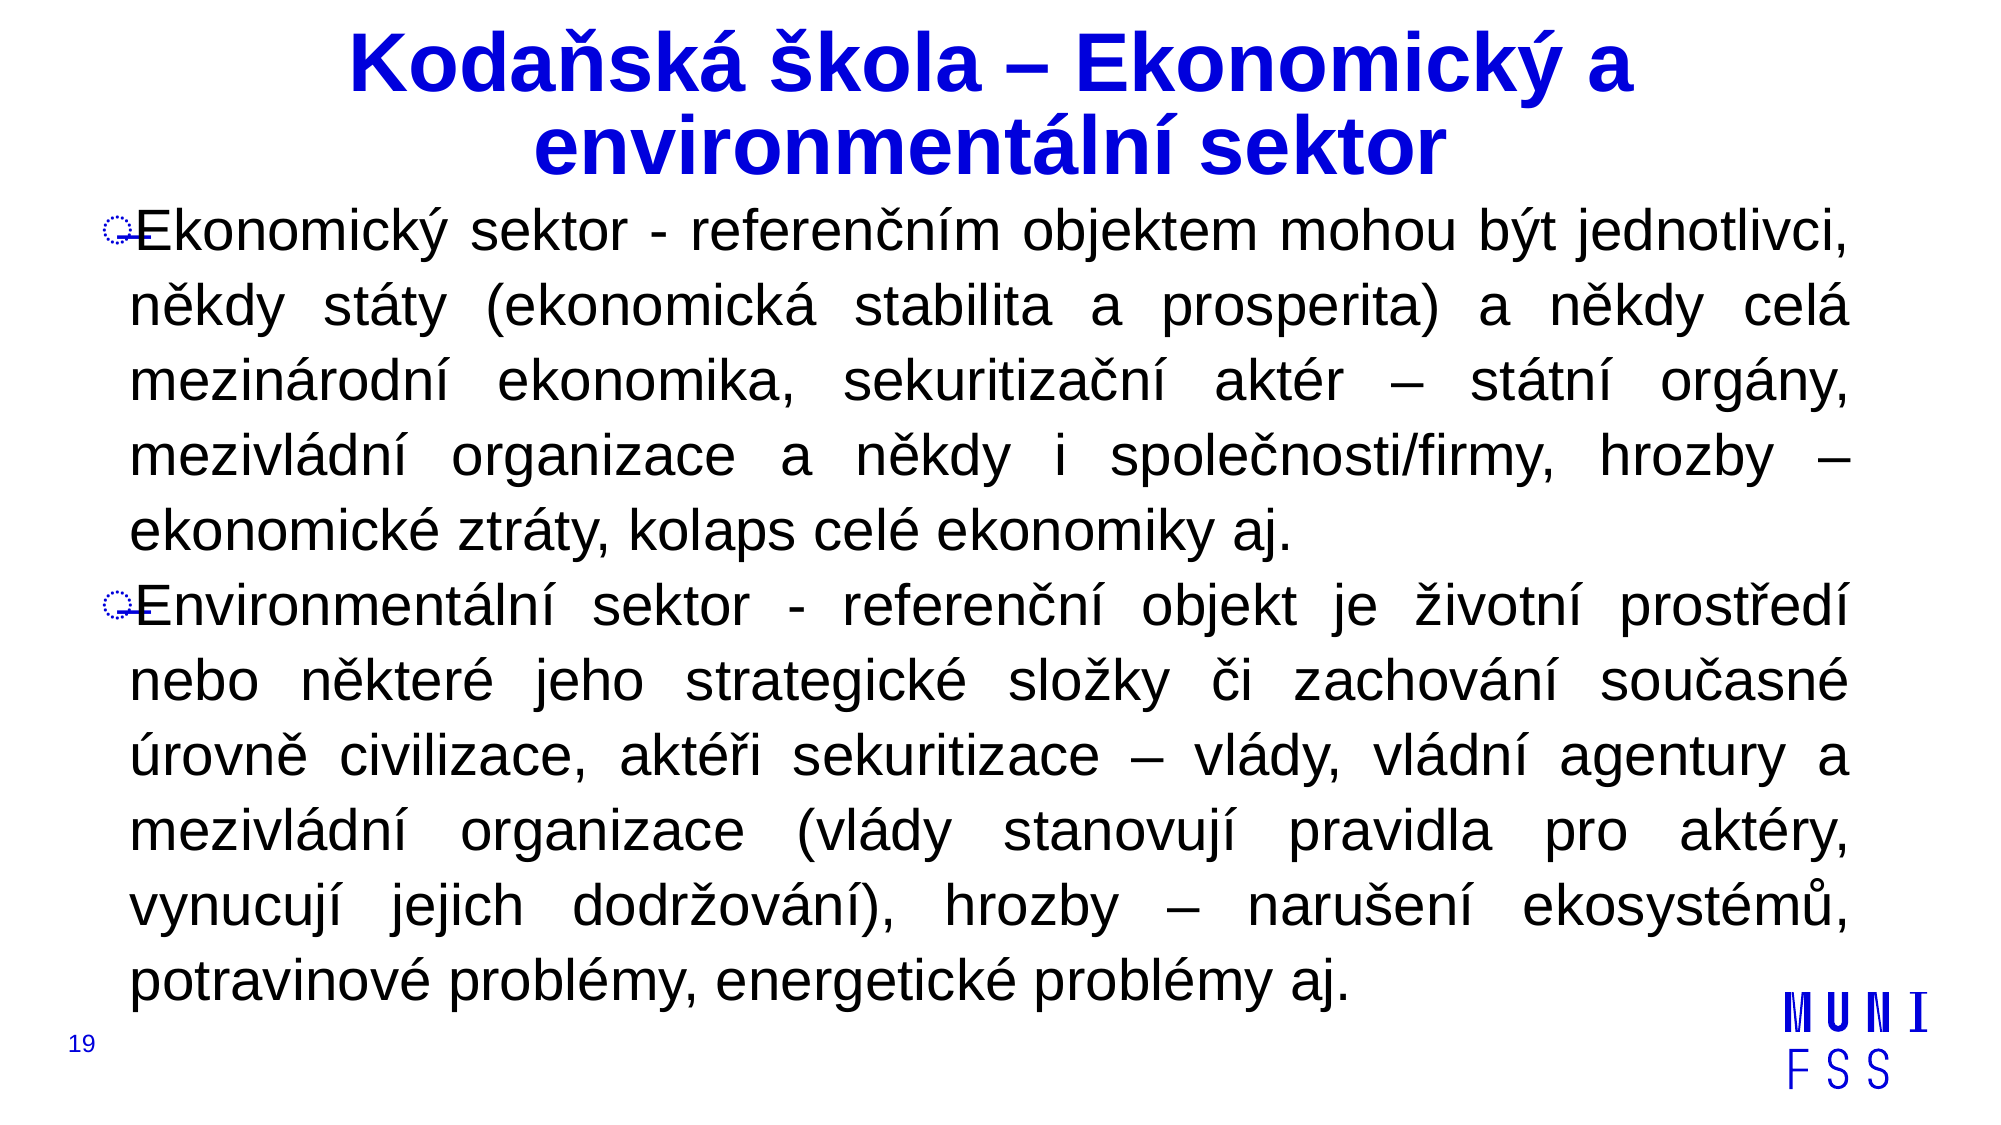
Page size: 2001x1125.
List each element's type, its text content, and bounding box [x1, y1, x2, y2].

slide_number 19 [67, 1021, 110, 1063]
title Kodaňská škola – Ekonomický a environmentální sektor [109, 24, 1874, 99]
list Ekonomický sektor - referenčním objektem mohou být jednotlivci, někdy státy (ekonomická stabilita a prosperita) a někdy celá mezinárodní ekonomika, sekuritizační aktér – státní orgány, mezivládní organizace a někdy i společnosti/firmy, hrozby – ekonomické ztráty, kolaps celé ekonomiky aj. Environmentální sektor - referenční objekt je životní prostředí nebo některé jeho strategické složky či zachování současné úrovně civilizace, aktéři sekuritizace – vlády, vládní agentury a mezivládní organizace (vlády stanovují pravidla pro aktéry, vynucují jejich dodržování), hrozby – narušení ekosystémů, potravinové problémy, energetické problémy aj. [88, 187, 1853, 867]
